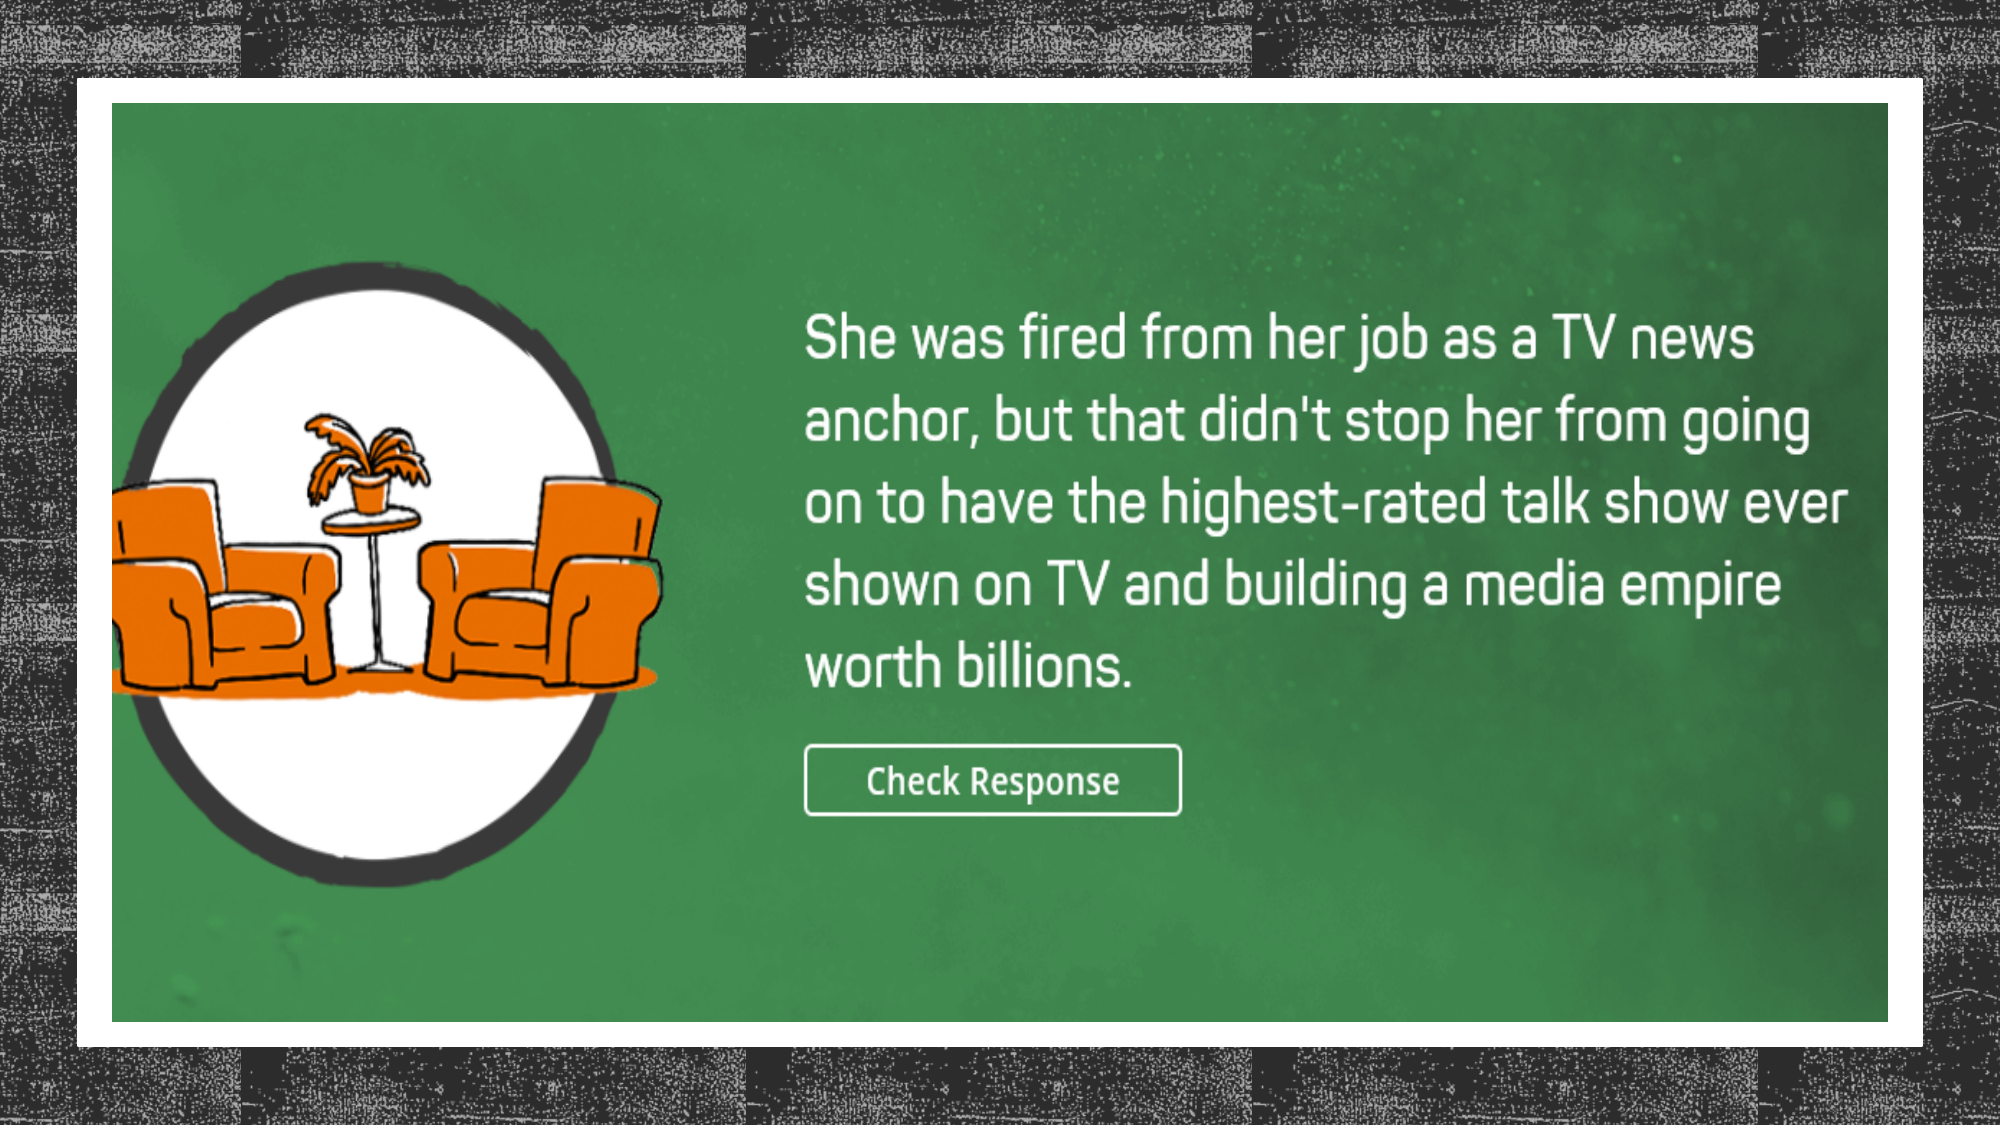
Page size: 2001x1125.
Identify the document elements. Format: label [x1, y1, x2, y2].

picture [112, 103, 1888, 1022]
text_box [77, 78, 1923, 1047]
text_box [0, 0, 2000, 1125]
